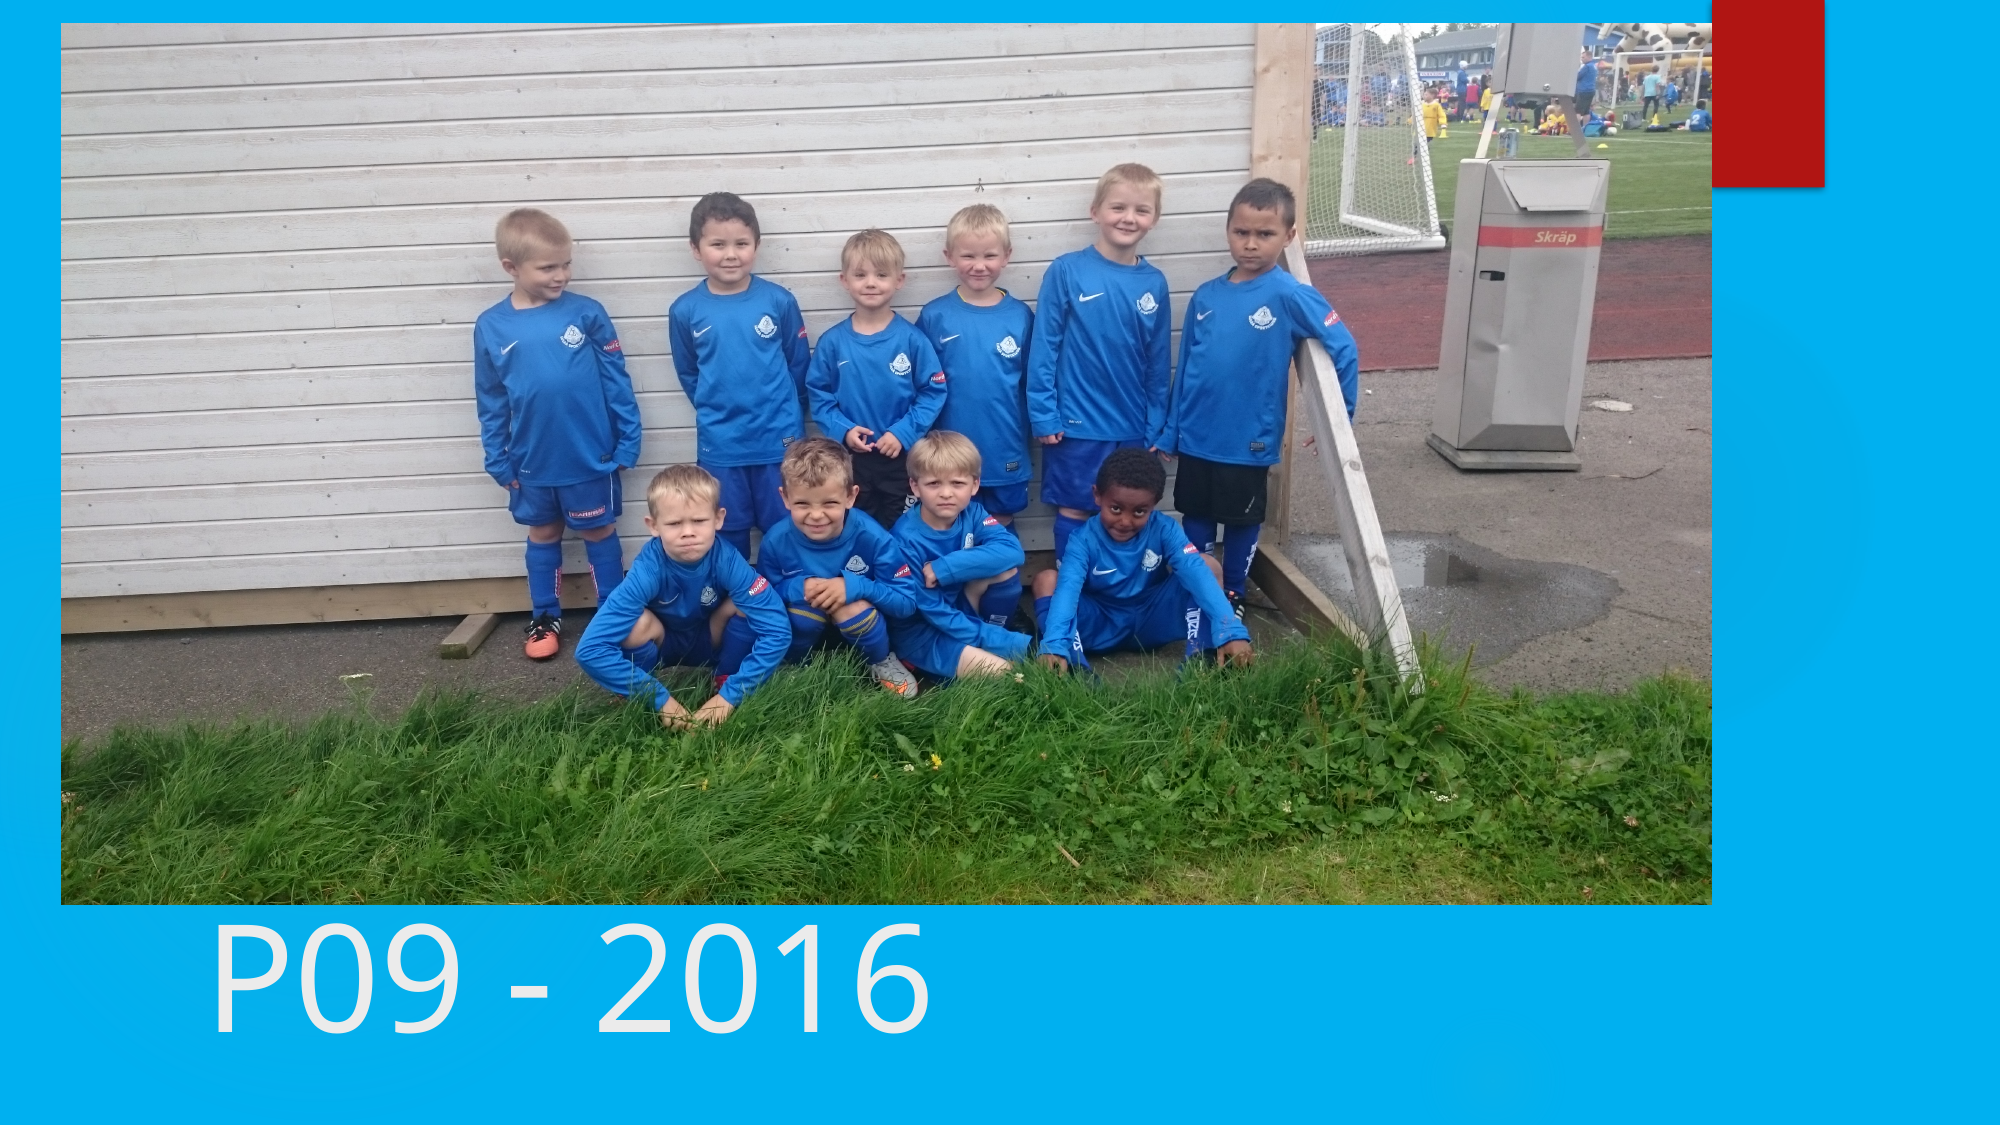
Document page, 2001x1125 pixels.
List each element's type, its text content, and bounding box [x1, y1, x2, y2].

picture [62, 24, 1712, 904]
title P09 - 2016 [189, 912, 1638, 1071]
